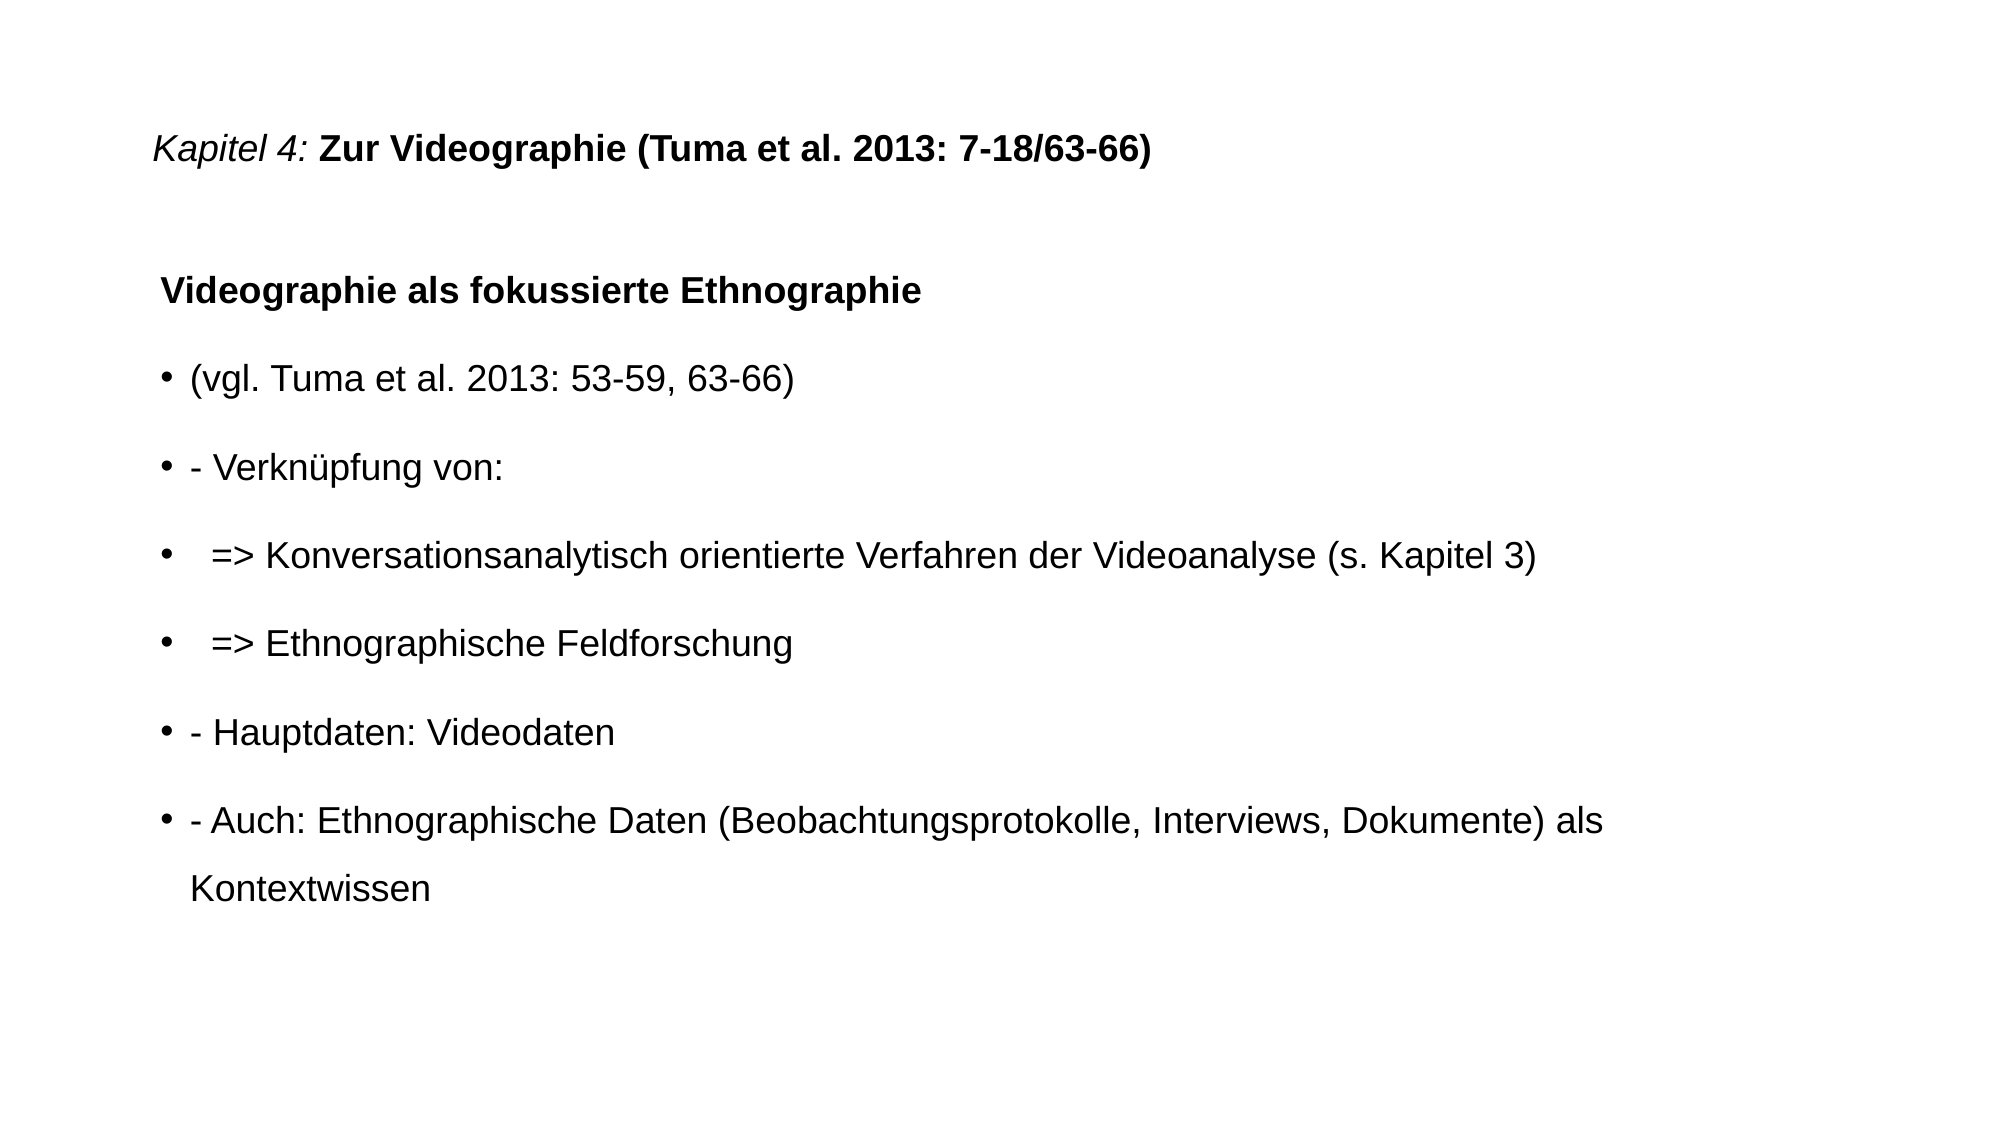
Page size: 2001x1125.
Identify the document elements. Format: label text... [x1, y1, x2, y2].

title Kapitel 4: Zur Videographie (Tuma et al. 2013: 7-18/63-66) [137, 59, 1863, 235]
list Videographie als fokussierte Ethnographie (vgl. Tuma et al. 2013: 53-59, 63-66) - Verknüpfung von: => Konversationsanalytisch orientierte Verfahren der Videoanalyse (s. Kapitel 3) => Ethnographische Feldforschung - Hauptdaten: Videodaten - Auch: Ethnographische Daten (Beobachtungsprotokolle, Interviews, Dokumente) als Kontextwissen [137, 235, 1863, 1014]
